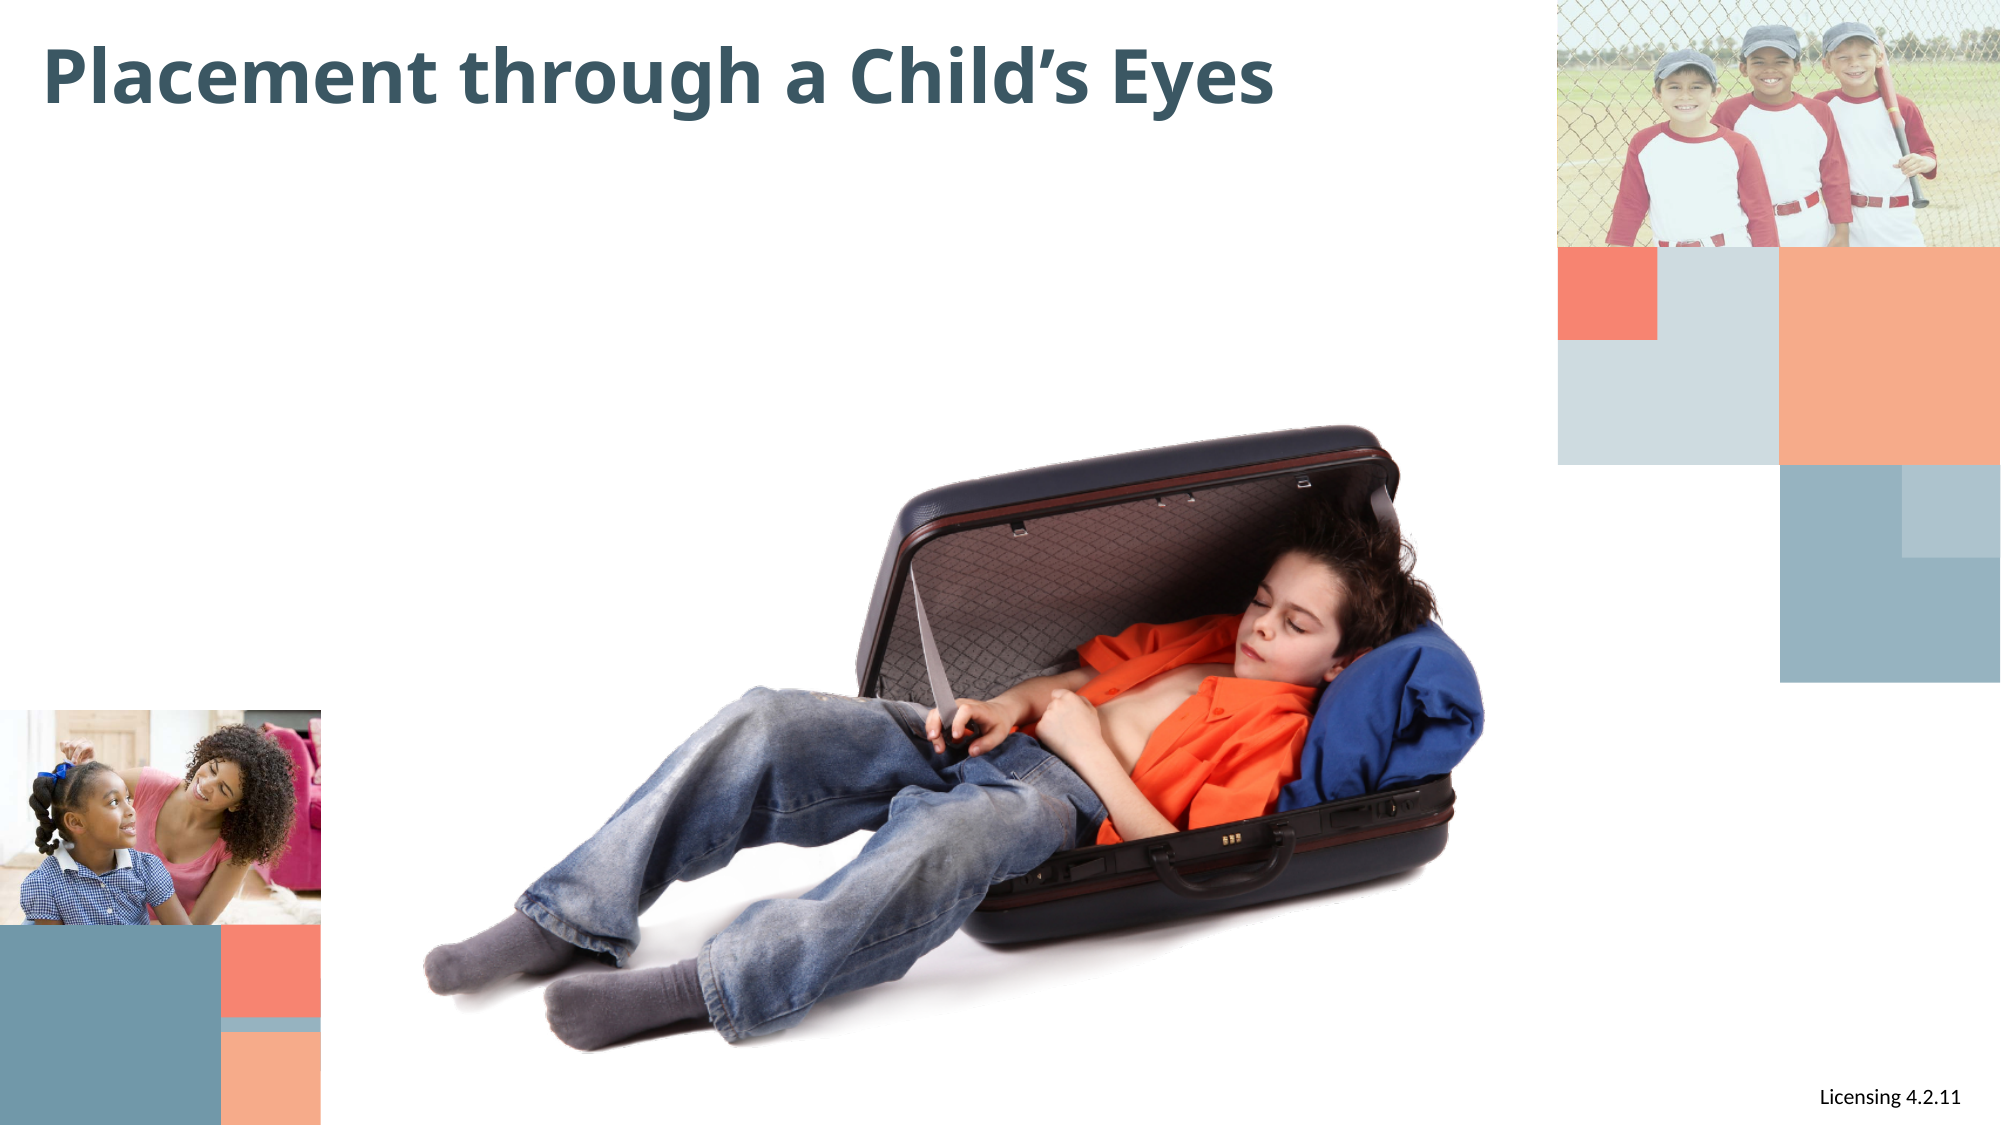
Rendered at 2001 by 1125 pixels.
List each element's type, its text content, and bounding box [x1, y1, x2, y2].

title Placement through a Child’s Eyes [26, 22, 1530, 125]
picture [351, 308, 1561, 1125]
text_box Licensing 4.2.11 [1805, 1074, 2000, 1125]
picture [0, 710, 321, 925]
